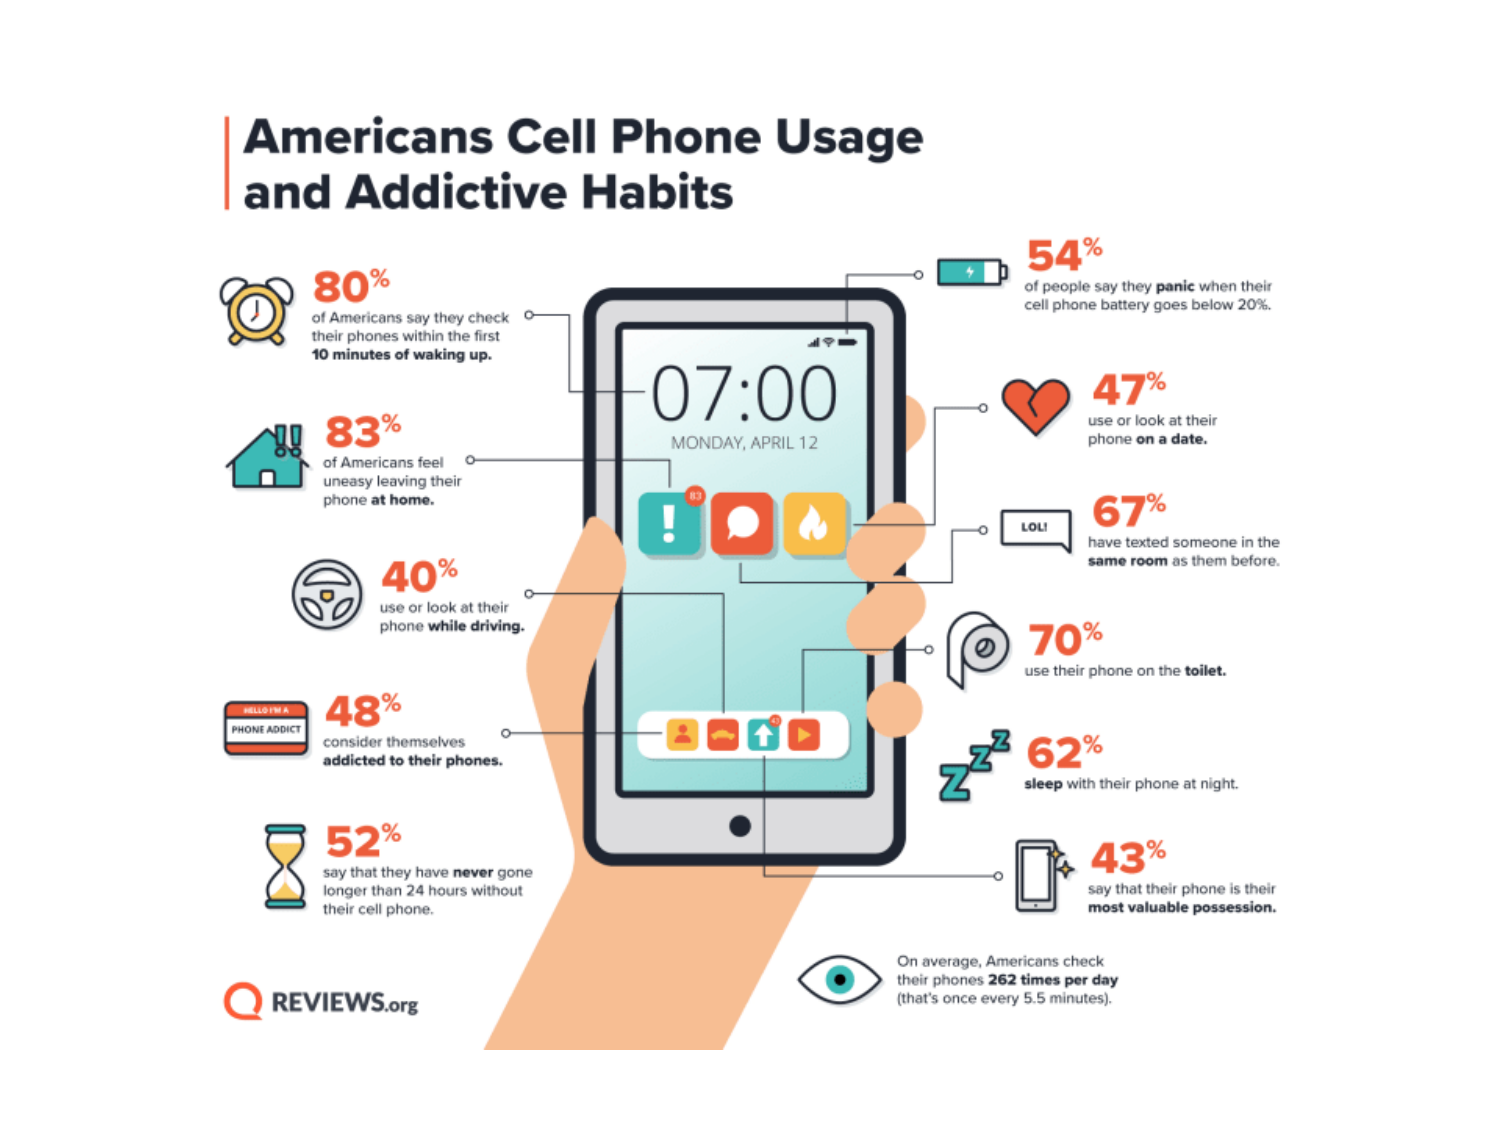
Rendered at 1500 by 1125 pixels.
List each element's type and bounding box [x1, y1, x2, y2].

picture [181, 75, 1319, 1050]
